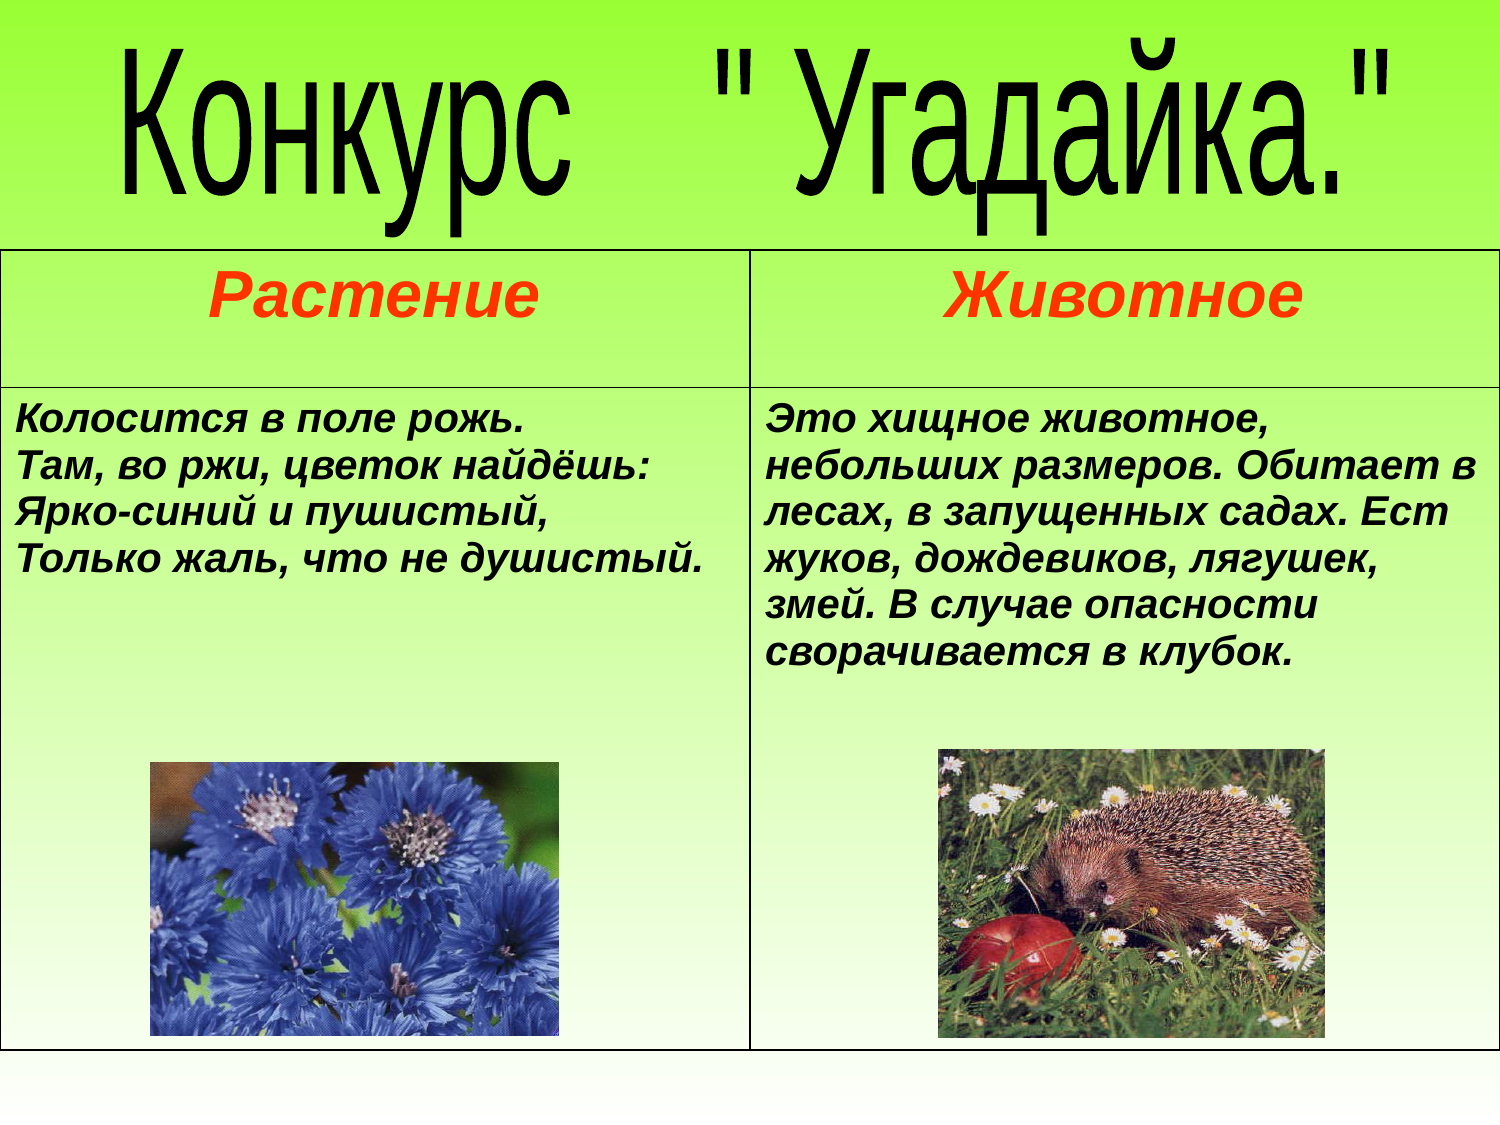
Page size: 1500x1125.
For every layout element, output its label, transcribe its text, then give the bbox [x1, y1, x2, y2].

picture [149, 762, 560, 1036]
table_cell Колосится в поле рожь. Там, во ржи, цветок найдёшь: Ярко-синий и пушистый, Только жаль, что не душистый. [1, 388, 749, 1049]
picture [937, 749, 1326, 1038]
table_cell Это хищное животное, небольших размеров. Обитает в лесах, в запущенных садах. Ест жуков, дождевиков, лягушек, змей. В случае опасности сворачивается в клубок. [751, 388, 1499, 1049]
table_header Растение [1, 251, 749, 387]
table_header Животное [751, 251, 1499, 387]
